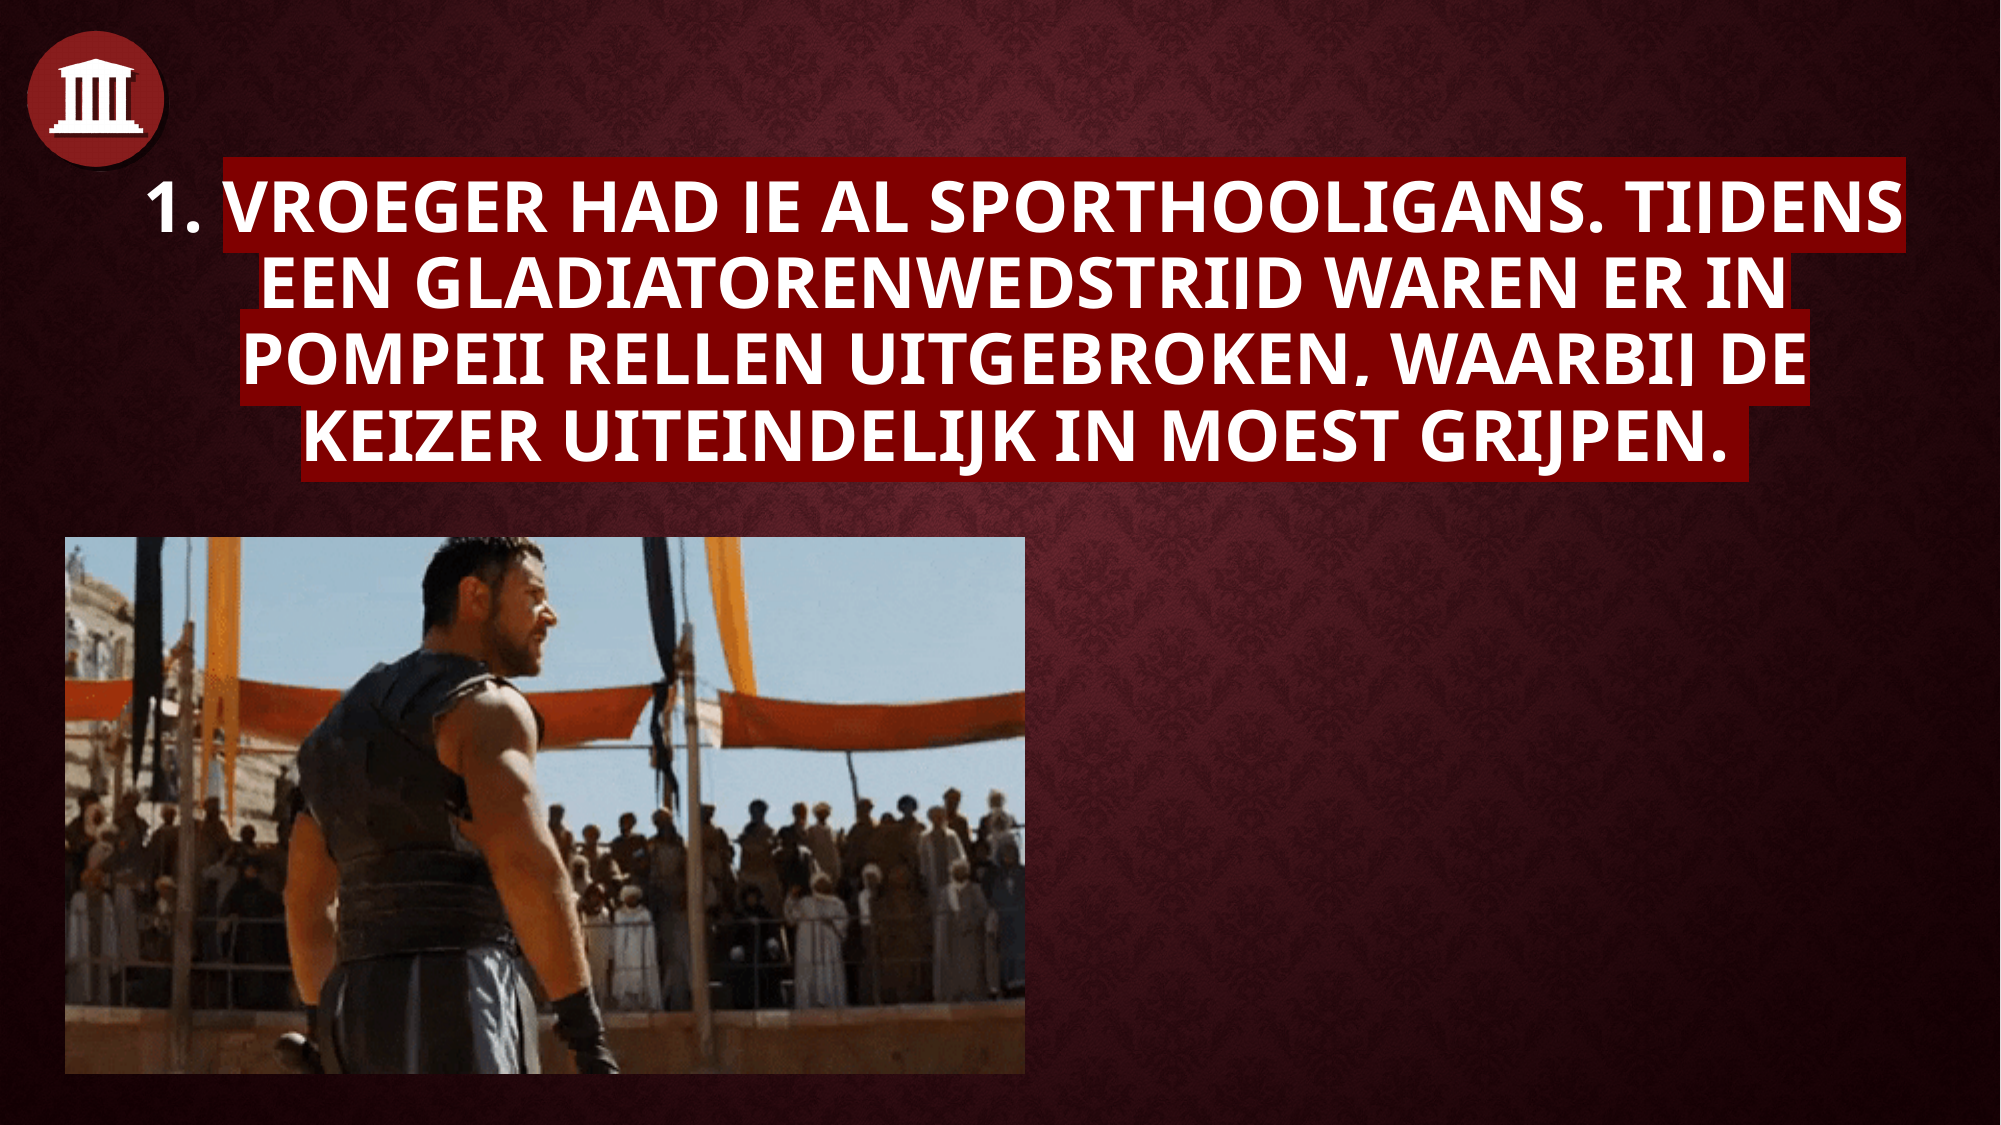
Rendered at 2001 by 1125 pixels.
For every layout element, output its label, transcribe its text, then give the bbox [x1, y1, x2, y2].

title 1. Vroeger had je al sporthooligans. Tijdens een gladiatorenwedstrijd waren er in Pompeii rellen uitgebroken, waarbij de keizer uiteindelijk in moest grijpen. [110, 79, 1940, 654]
picture [19, 24, 171, 176]
picture [65, 537, 1026, 1074]
